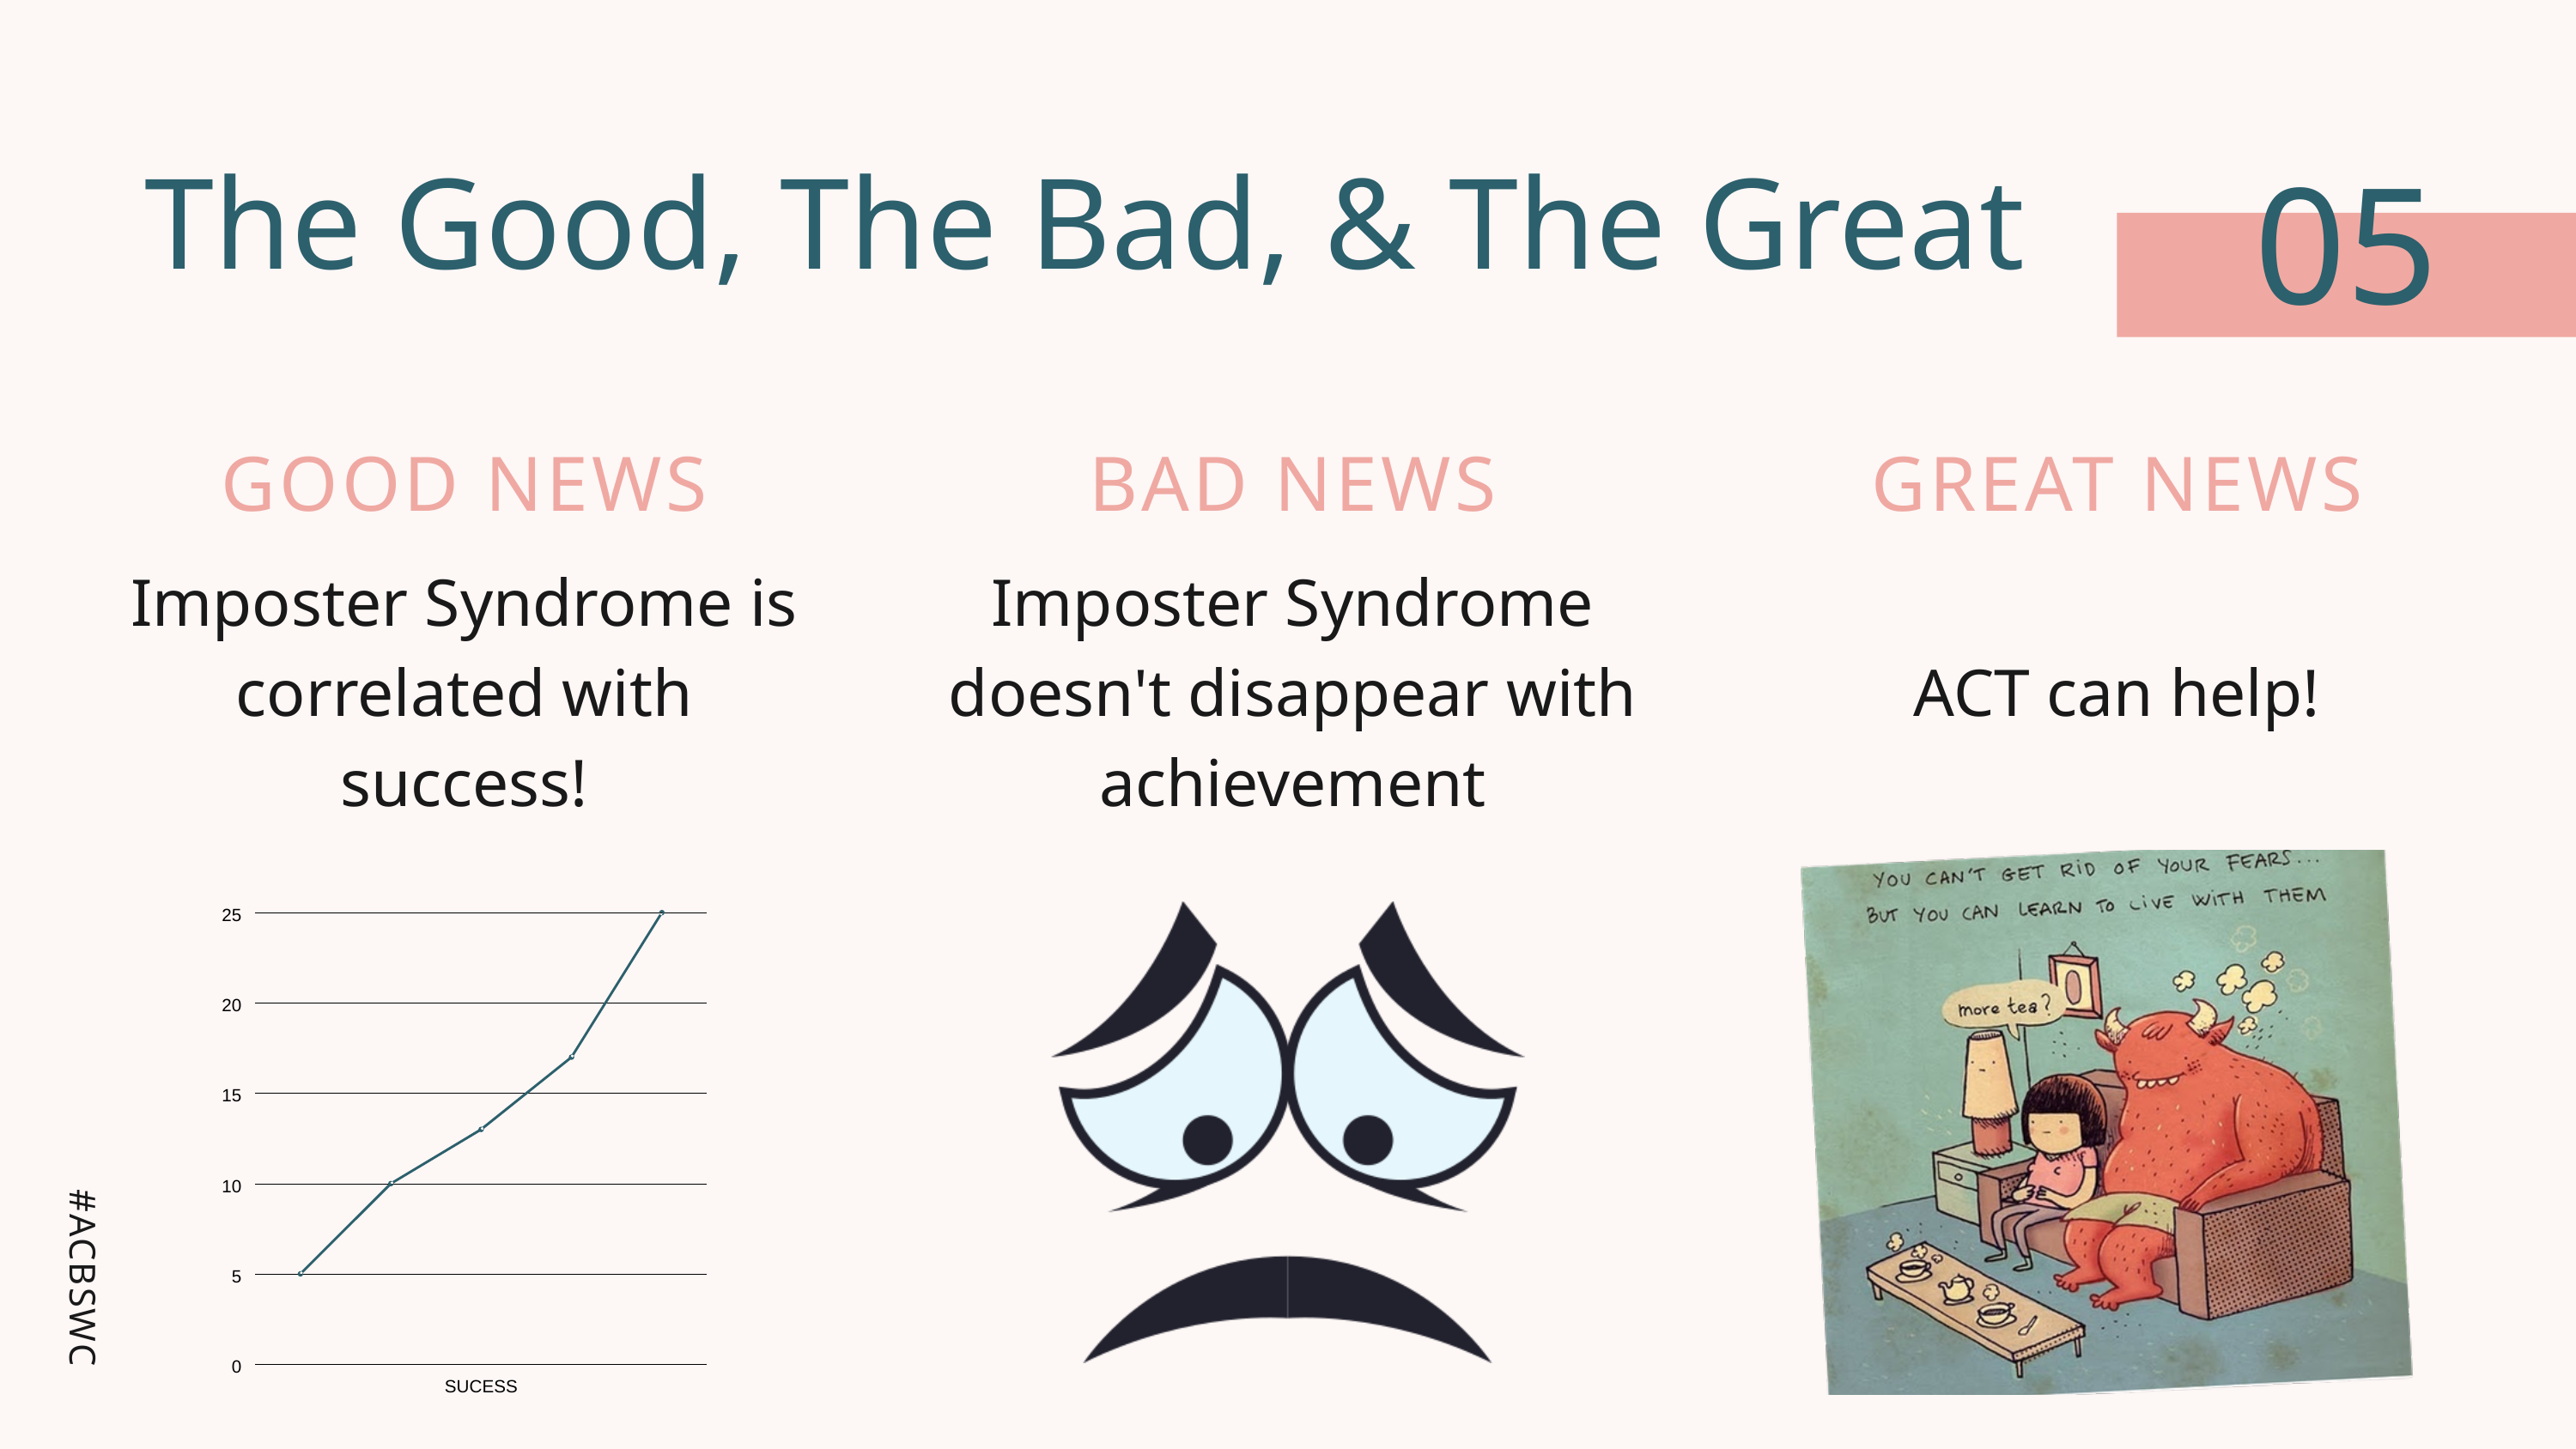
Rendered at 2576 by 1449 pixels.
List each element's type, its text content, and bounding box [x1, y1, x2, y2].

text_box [935, 428, 1650, 812]
picture [1051, 901, 1525, 1363]
text_box 05 [2246, 143, 2446, 337]
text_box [1759, 428, 2475, 723]
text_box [106, 428, 823, 723]
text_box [221, 901, 708, 1395]
text_box #ACBSWC [62, 626, 112, 1367]
picture [1800, 849, 2414, 1395]
text_box [2446, 212, 2576, 337]
text_box [2117, 212, 2246, 337]
text_box The Good, The Bad, & The Great [144, 143, 2030, 294]
